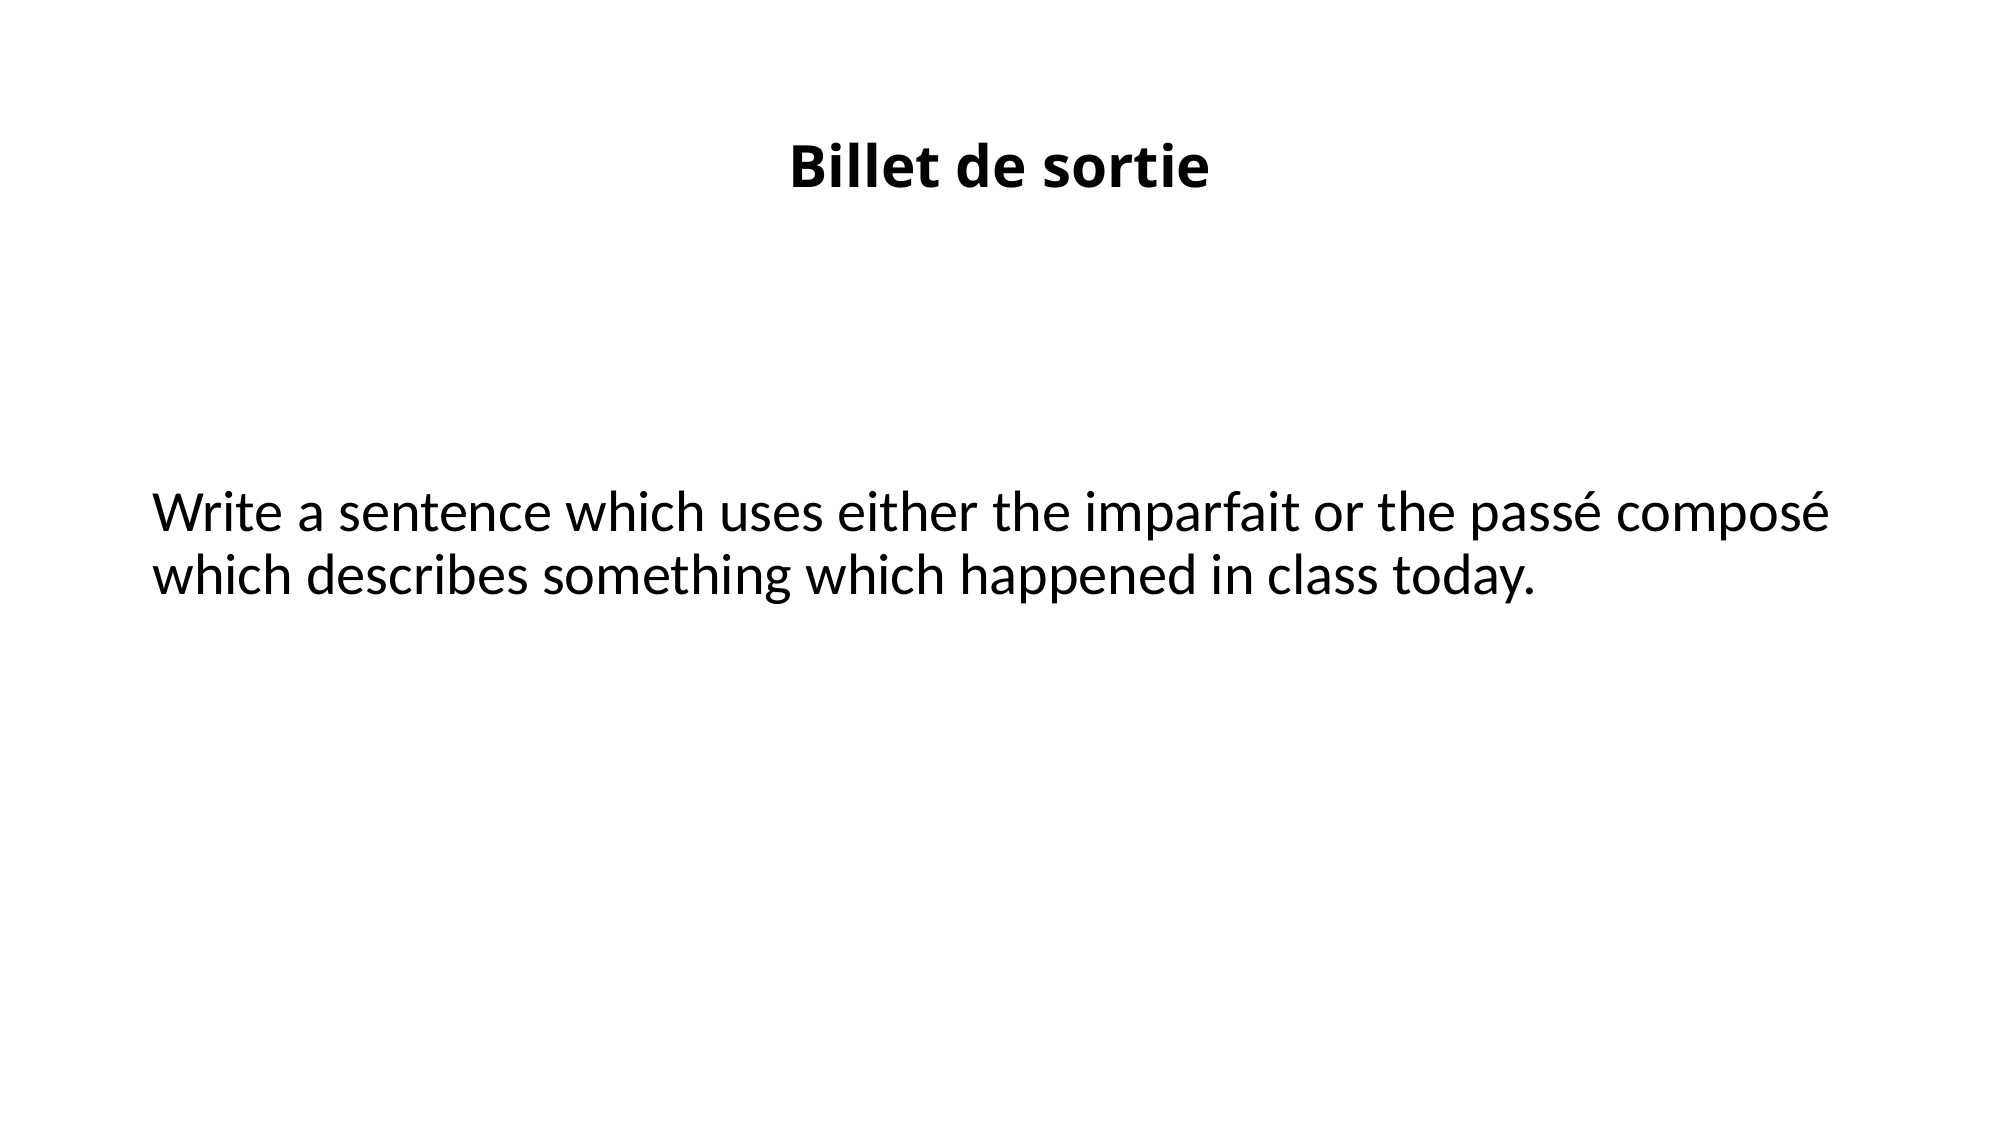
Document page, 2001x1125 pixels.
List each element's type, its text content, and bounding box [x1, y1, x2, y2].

list Write a sentence which uses either the imparfait or the passé composé which describes something which happened in class today. [137, 299, 1863, 1014]
title Billet de sortie [137, 59, 1863, 278]
